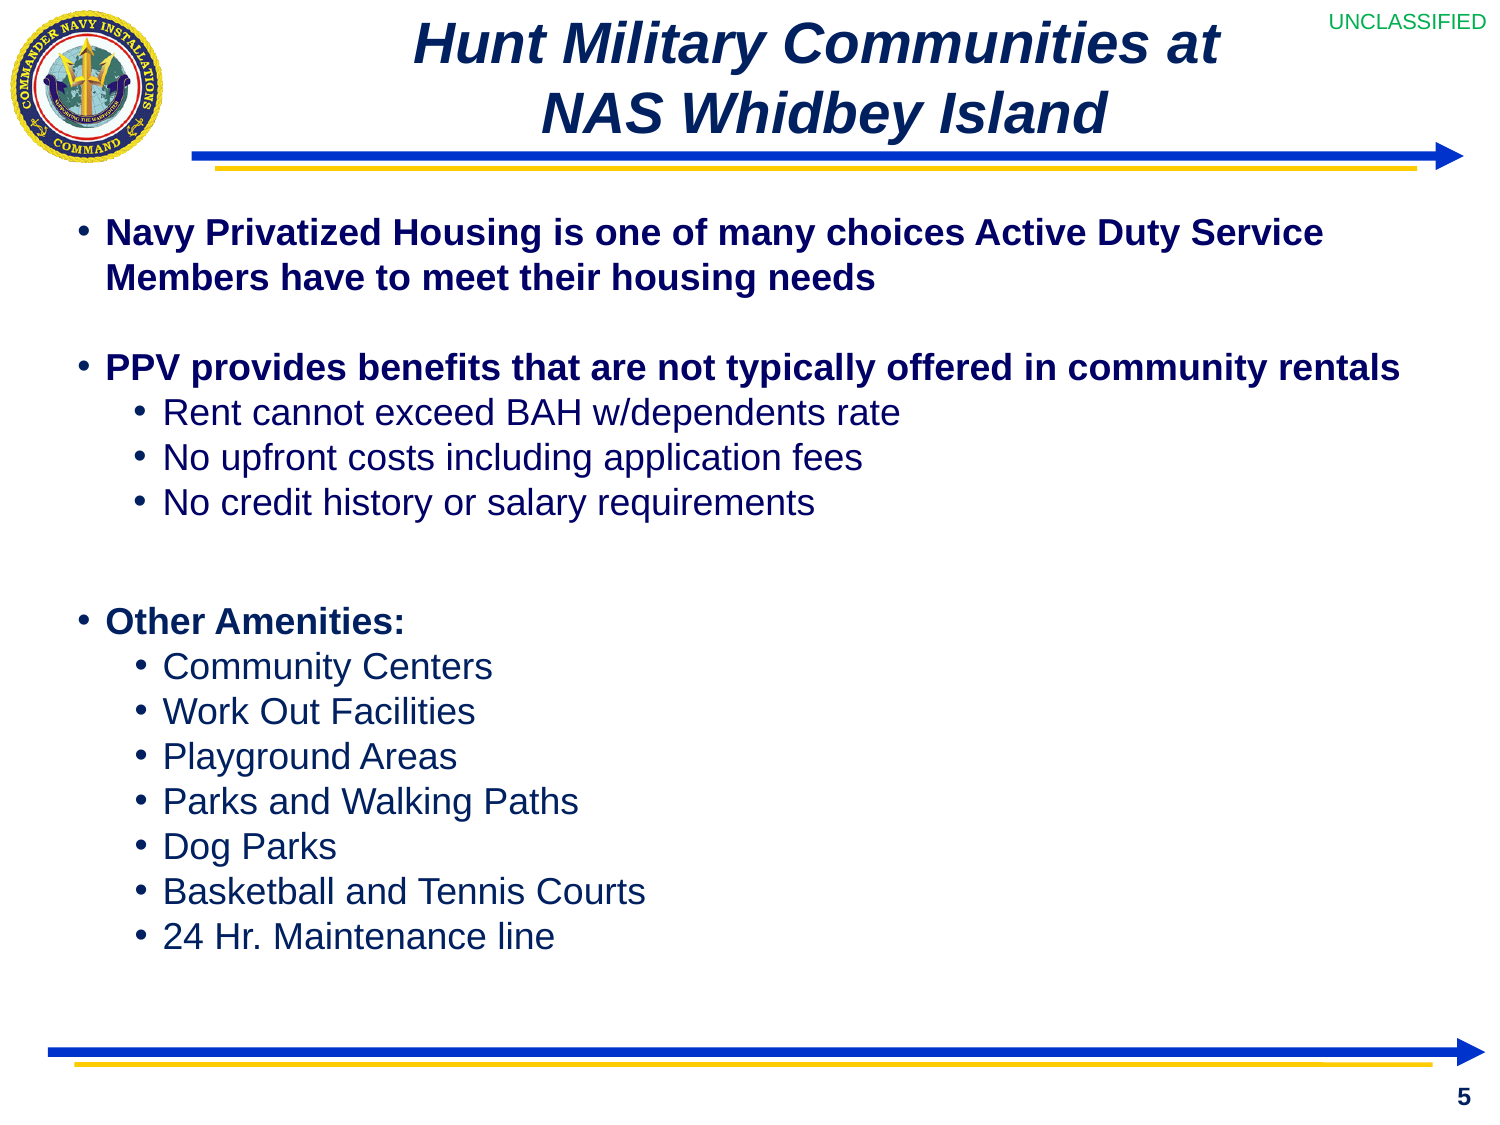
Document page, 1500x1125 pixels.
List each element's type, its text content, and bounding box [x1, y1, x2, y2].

picture [10, 10, 163, 163]
list Navy Privatized Housing is one of many choices Active Duty Service Members have to meet their housing needs PPV provides benefits that are not typically offered in community rentals Rent cannot exceed BAH w/dependents rate No upfront costs including application fees No credit history or salary requirements Other Amenities: Community Centers Work Out Facilities Playground Areas Parks and Walking Paths Dog Parks Basketball and Tennis Courts 24 Hr. Maintenance line [62, 199, 1463, 1024]
title Hunt Military Communities at NAS Whidbey Island [187, 4, 1463, 147]
slide_number 5 [1439, 1070, 1490, 1122]
